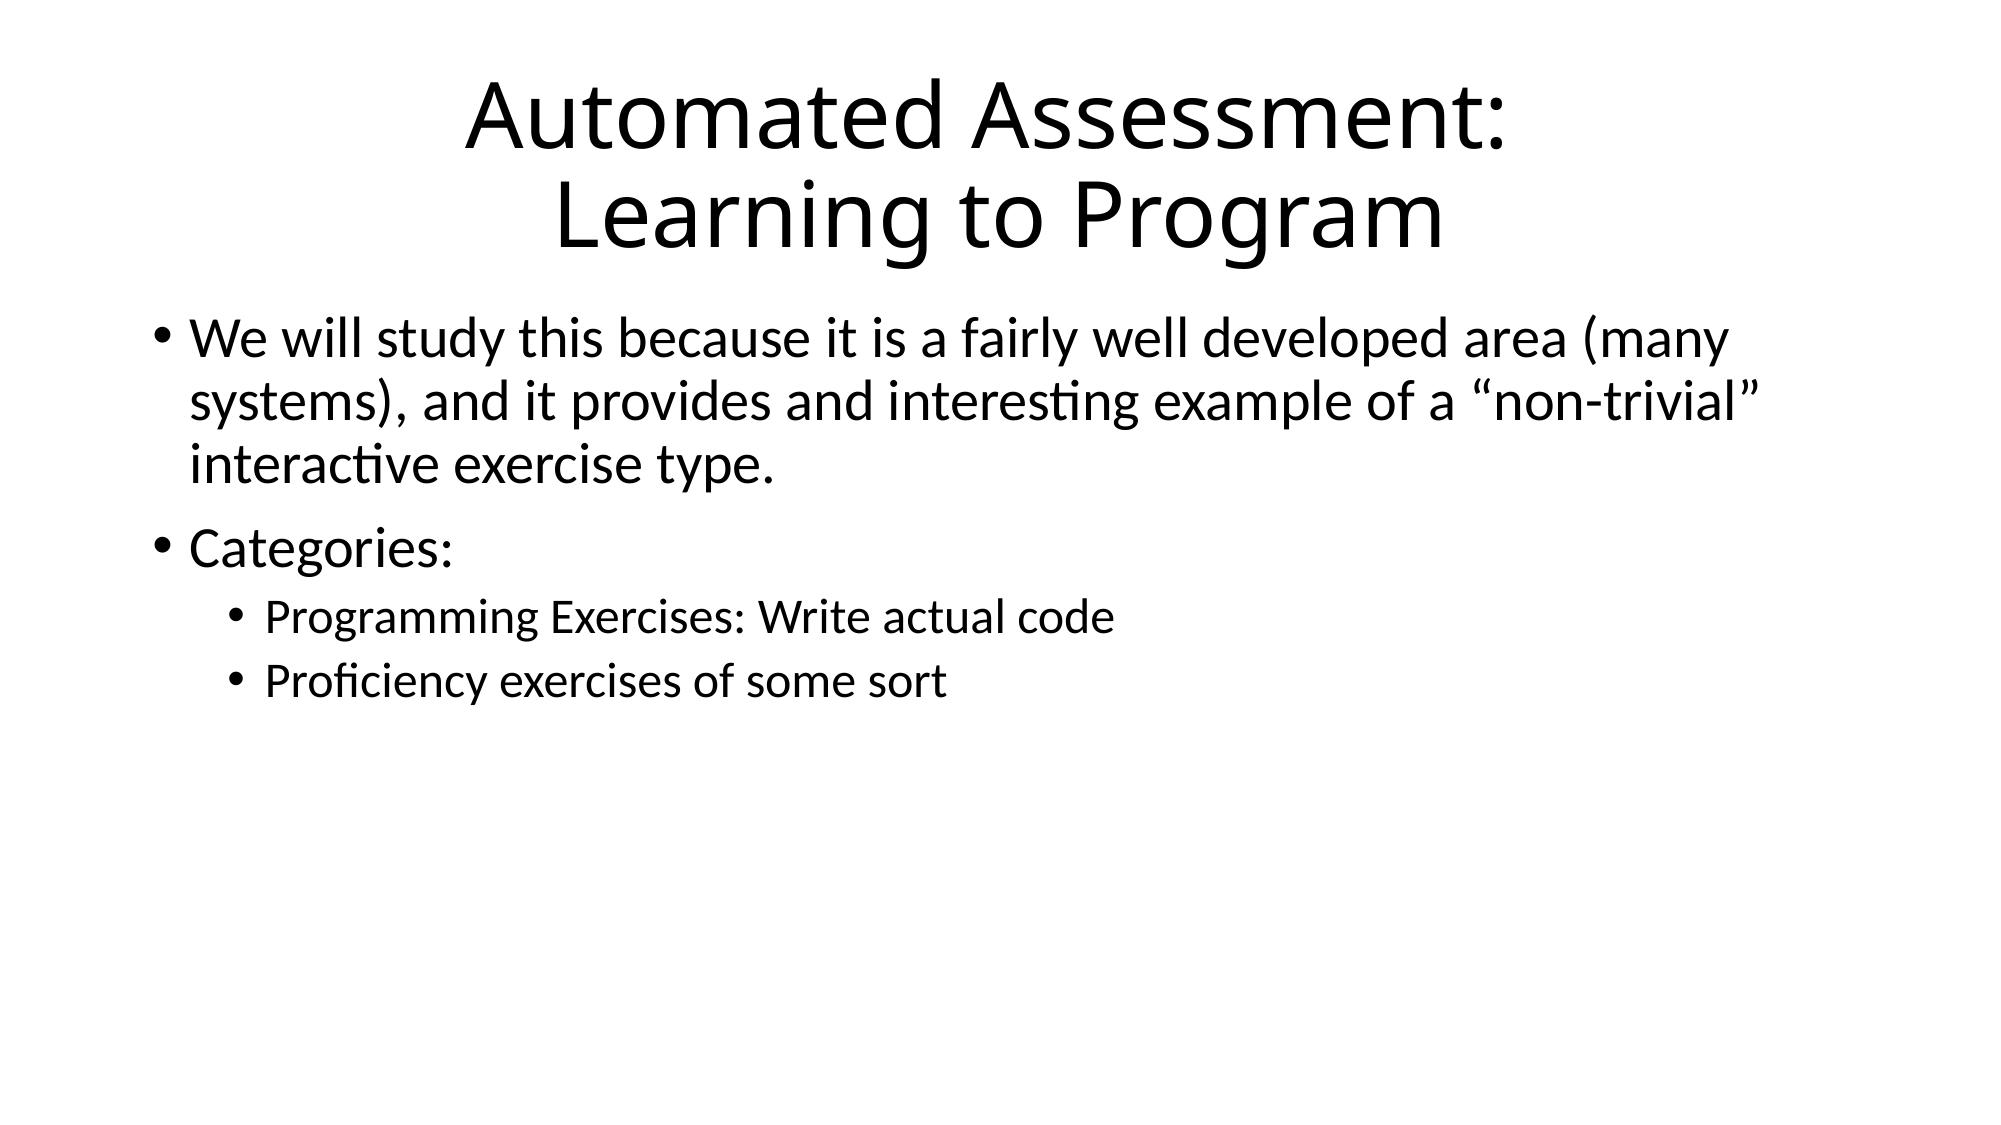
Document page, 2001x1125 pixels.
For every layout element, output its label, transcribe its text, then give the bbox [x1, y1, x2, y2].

list We will study this because it is a fairly well developed area (many systems), and it provides and interesting example of a “non-trivial” interactive exercise type. Categories: Programming Exercises: Write actual code Proficiency exercises of some sort [137, 299, 1863, 1014]
title Automated Assessment: Learning to Program [137, 59, 1863, 278]
